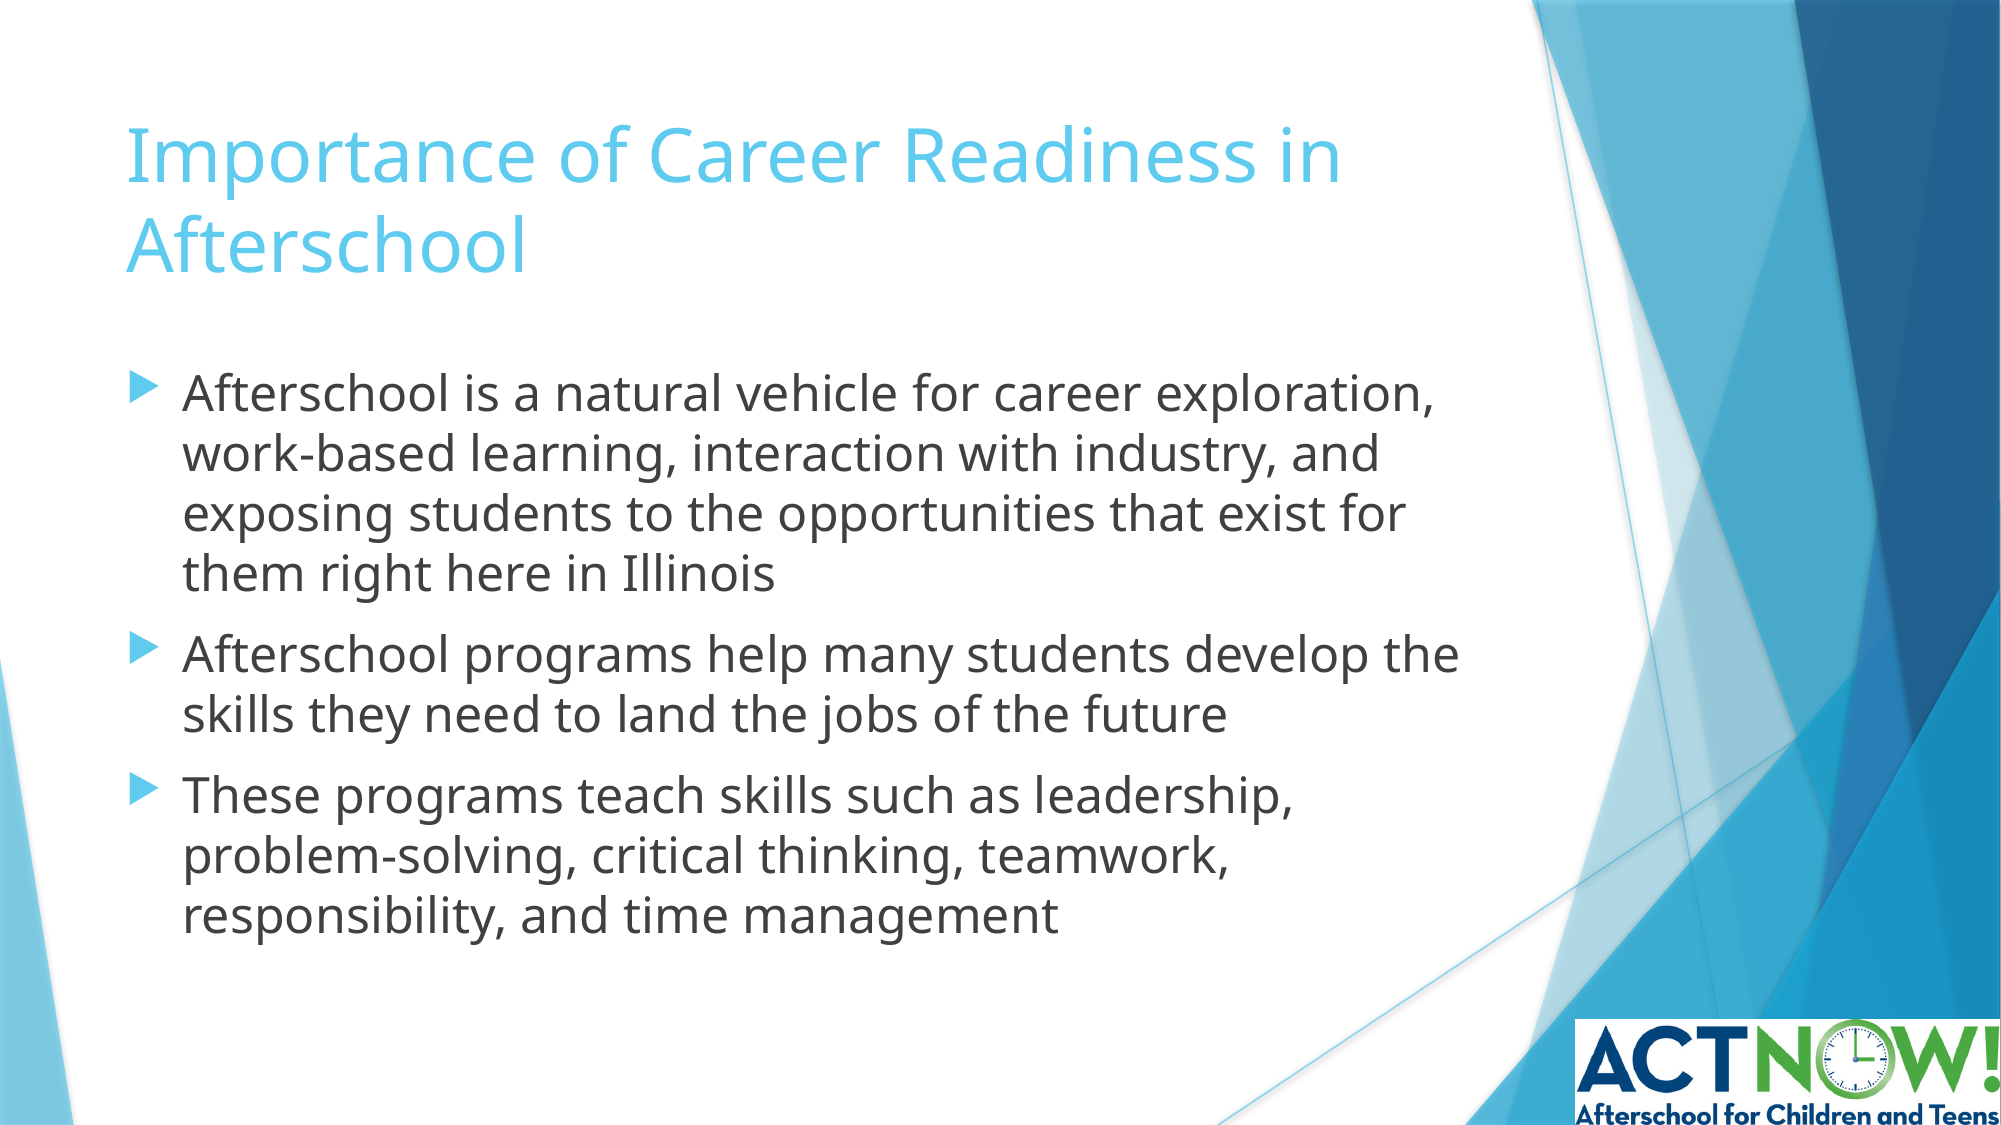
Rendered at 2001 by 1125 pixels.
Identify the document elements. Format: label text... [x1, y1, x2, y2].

list Afterschool is a natural vehicle for career exploration, work-based learning, interaction with industry, and exposing students to the opportunities that exist for them right here in Illinois Afterschool programs help many students develop the skills they need to land the jobs of the future These programs teach skills such as leadership, problem-solving, critical thinking, teamwork, responsibility, and time management [111, 354, 1522, 992]
title Importance of Career Readiness in Afterschool [111, 99, 1522, 317]
picture [1574, 1018, 2000, 1125]
